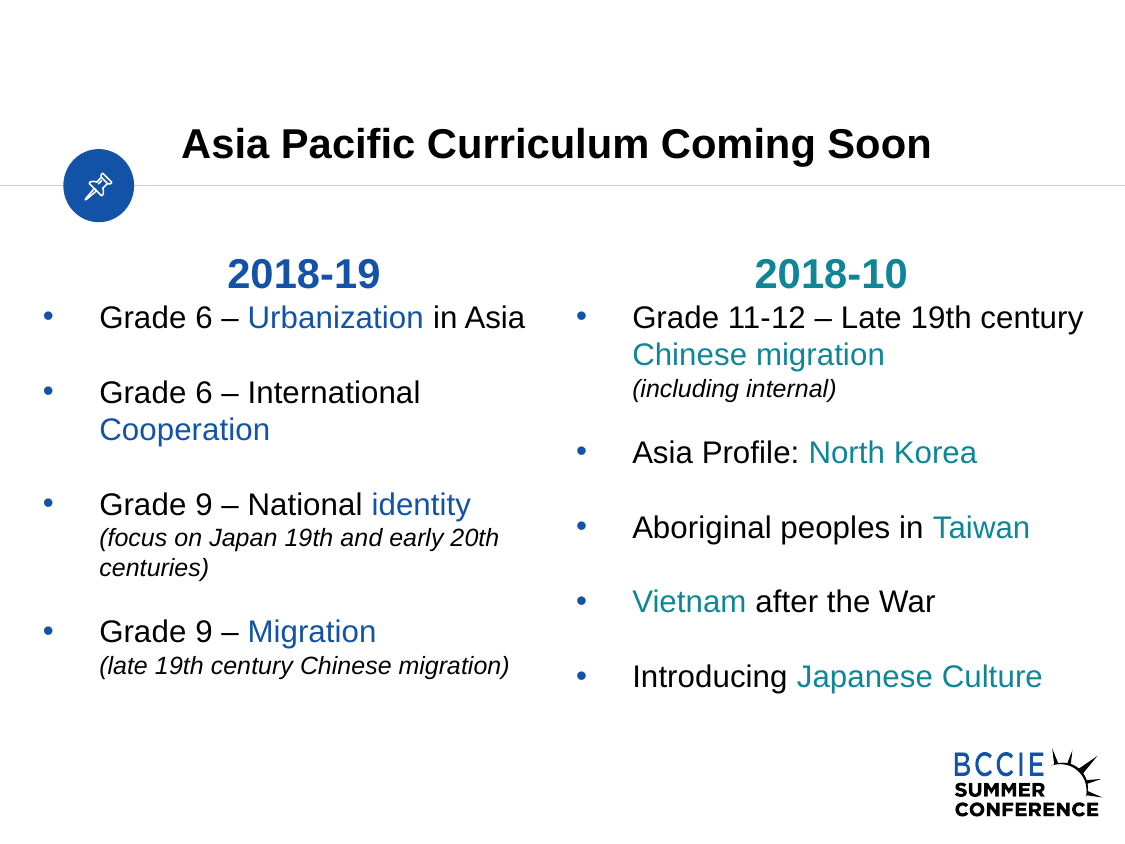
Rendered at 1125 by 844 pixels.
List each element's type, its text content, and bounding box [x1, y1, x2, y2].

list 2018-19 Grade 6 – Urbanization in Asia Grade 6 – International Cooperation Grade 9 – National identity (focus on Japan 19th and early 20th centuries) Grade 9 – Migration (late 19th century Chinese migration) [27, 232, 560, 763]
title Asia Pacific Curriculum Coming Soon [169, 115, 991, 169]
list 2018-10 Grade 11-12 – Late 19th century Chinese migration (including internal) Asia Profile: North Korea Aboriginal peoples in Taiwan Vietnam after the War Introducing Japanese Culture [560, 232, 1102, 763]
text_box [85, 173, 112, 201]
picture [947, 742, 1108, 824]
